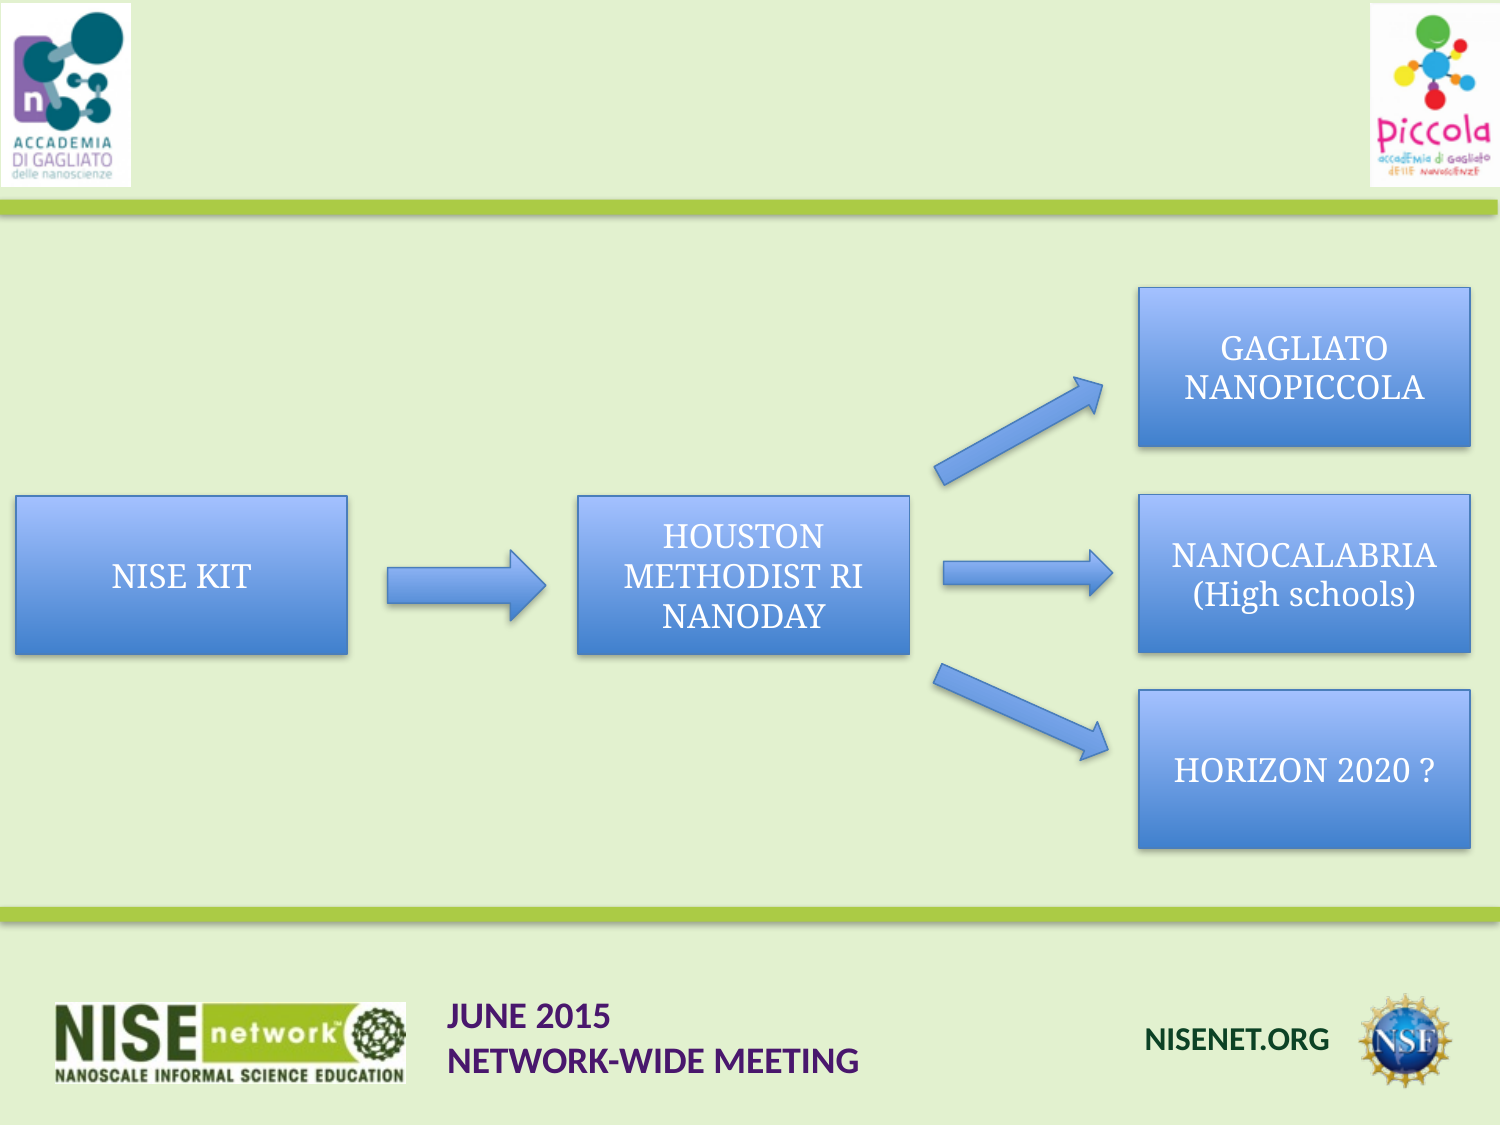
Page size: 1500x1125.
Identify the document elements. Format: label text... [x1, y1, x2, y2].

text_box [0, 199, 1498, 215]
text_box [386, 549, 547, 622]
text_box HOUSTON METHODIST RI NANODAY [577, 495, 910, 655]
text_box NISE KIT [15, 495, 348, 655]
picture [55, 1001, 406, 1085]
text_box [942, 549, 1114, 597]
text_box [0, 906, 1500, 922]
text_box [932, 663, 1109, 762]
text_box NISENET.ORG [1028, 1009, 1345, 1065]
picture [1370, 2, 1500, 188]
picture [1356, 992, 1455, 1091]
picture [0, 2, 131, 188]
text_box [933, 376, 1104, 486]
text_box GAGLIATO NANOPICCOLA [1138, 287, 1471, 447]
text_box JUNE 2015 NETWORK-WIDE MEETING [432, 983, 944, 1089]
text_box NANOCALABRIA (High schools) [1138, 494, 1471, 653]
text_box HORIZON 2020 ? [1138, 689, 1471, 849]
